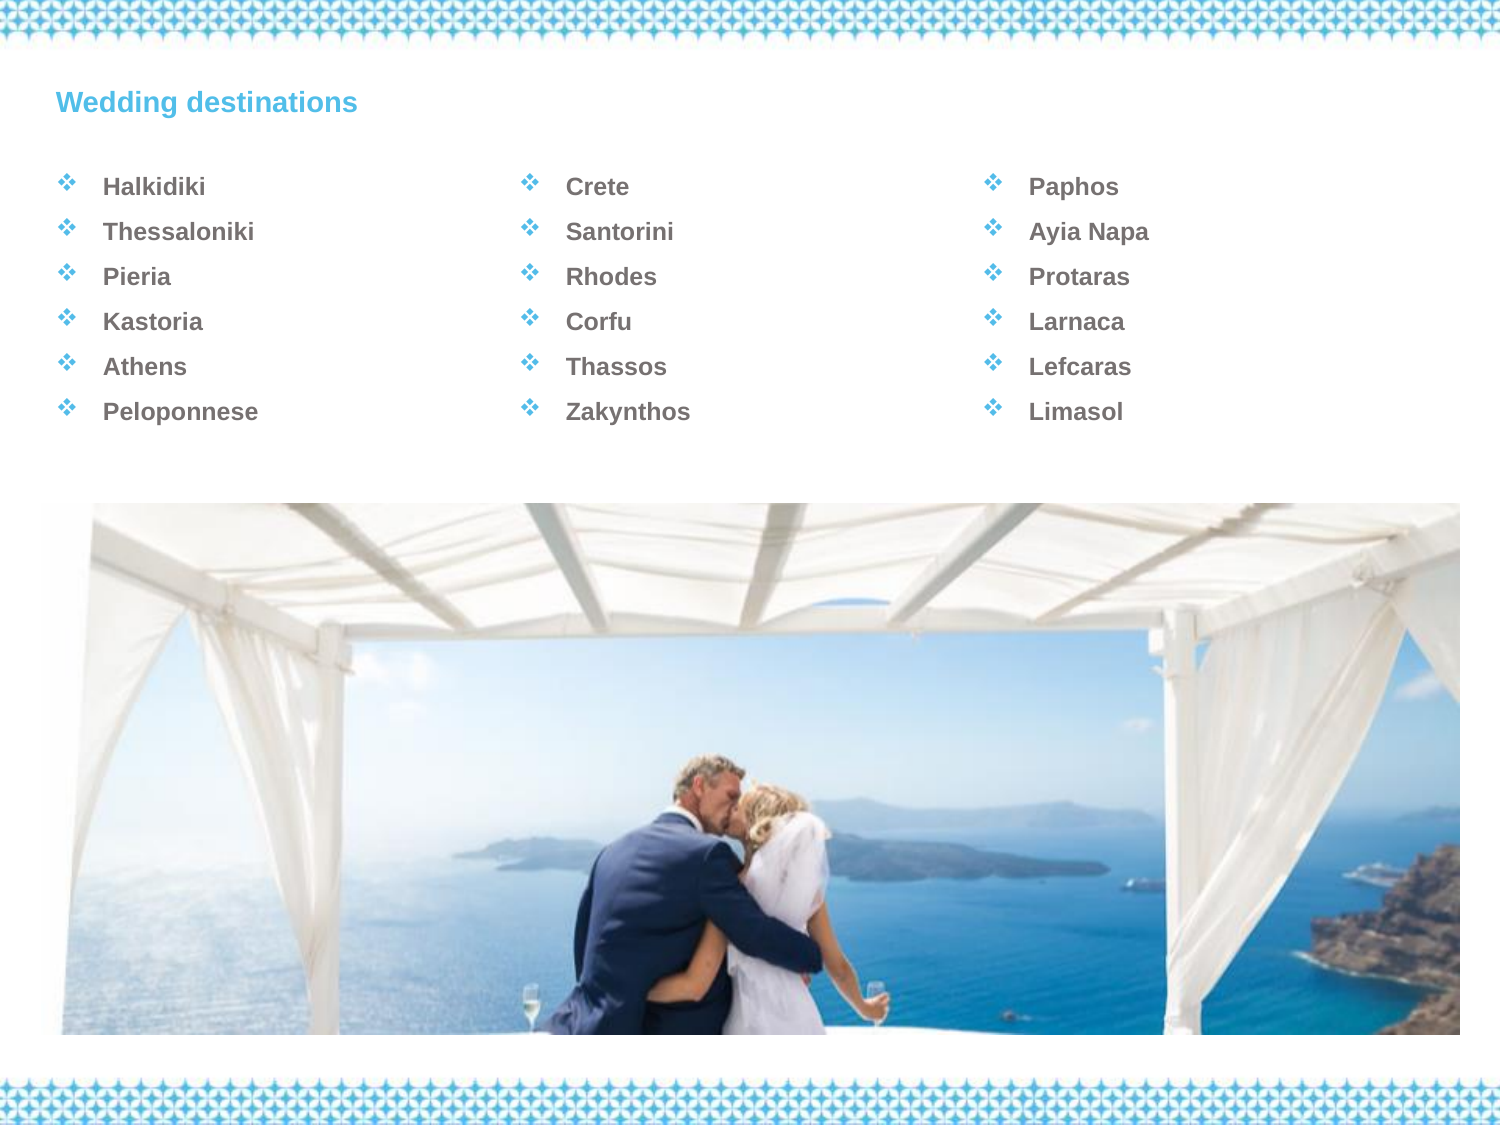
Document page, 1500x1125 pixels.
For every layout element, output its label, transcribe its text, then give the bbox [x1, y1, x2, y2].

list Halkidiki Thessaloniki Pieria Kastoria Athens Peloponnese Crete Santorini Rhodes Corfu Thassos Zakynthos Paphos Ayia Napa Protaras Larnaca Lefcaras Limasol [41, 148, 1460, 470]
picture [0, 0, 1500, 1125]
list Wedding destinations [41, 68, 1460, 139]
